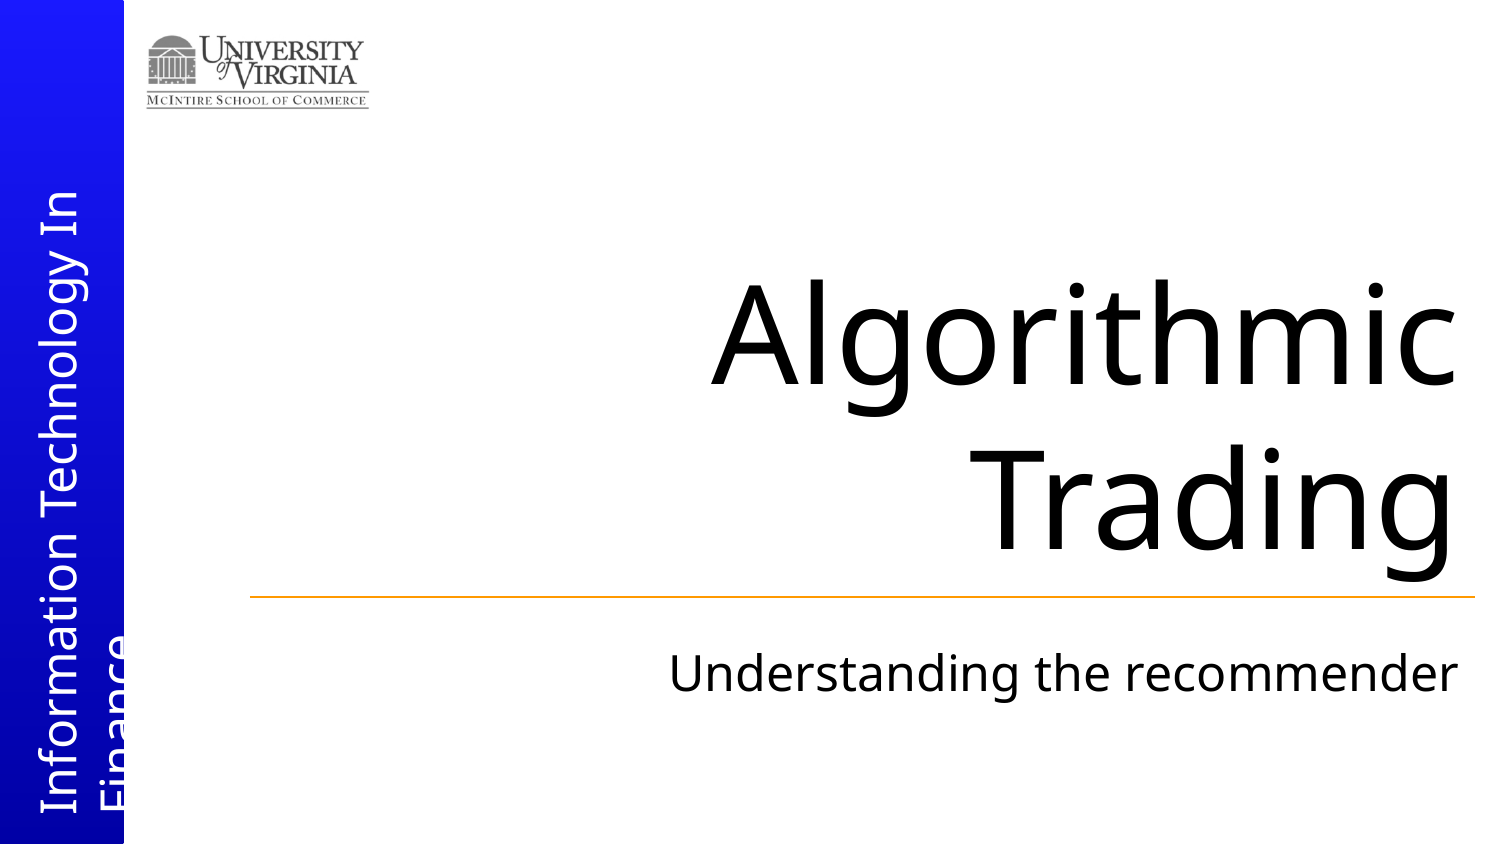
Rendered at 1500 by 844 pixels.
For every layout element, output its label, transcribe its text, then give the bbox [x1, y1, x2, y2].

subtitle Understanding the recommender [249, 634, 1475, 772]
title Algorithmic Trading [249, 234, 1475, 585]
